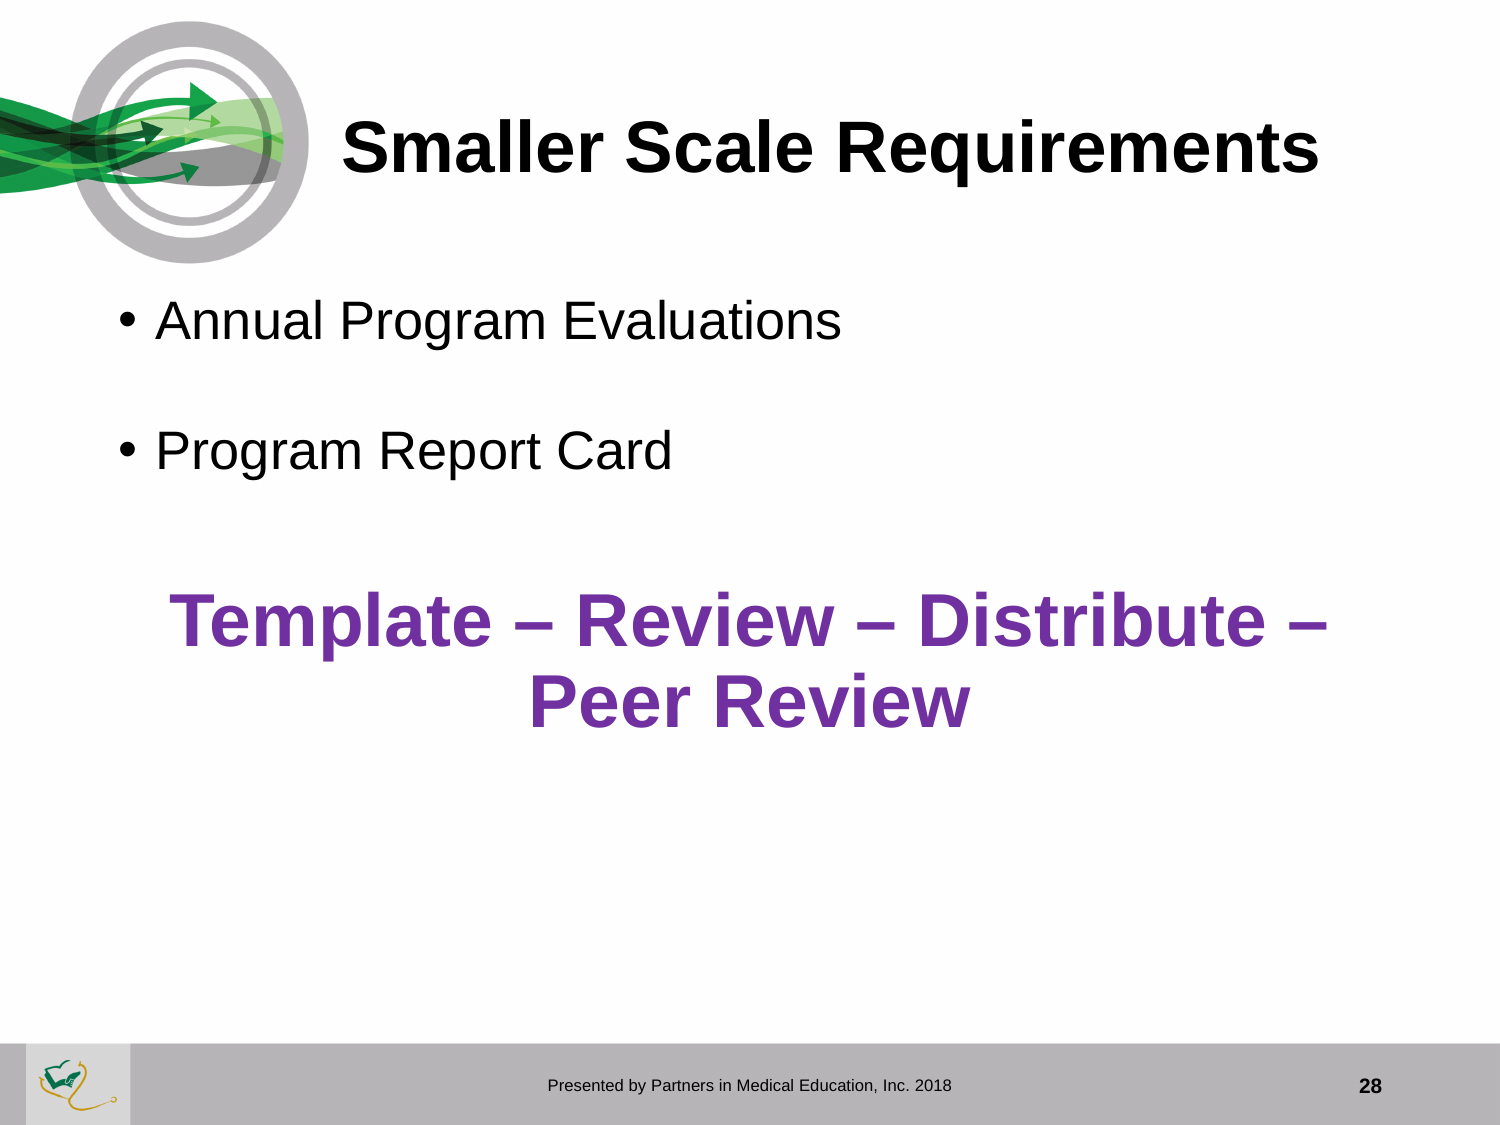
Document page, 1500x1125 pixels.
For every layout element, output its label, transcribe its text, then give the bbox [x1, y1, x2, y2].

picture [0, 0, 1500, 1125]
footer Presented by Partners in Medical Education, Inc. 2018 [496, 1055, 1004, 1116]
title Smaller Scale Requirements [326, 40, 1397, 258]
slide_number 28 [1059, 1055, 1397, 1116]
list Annual Program Evaluations Program Report Card Template – Review – Distribute – Peer Review [103, 285, 1397, 1014]
